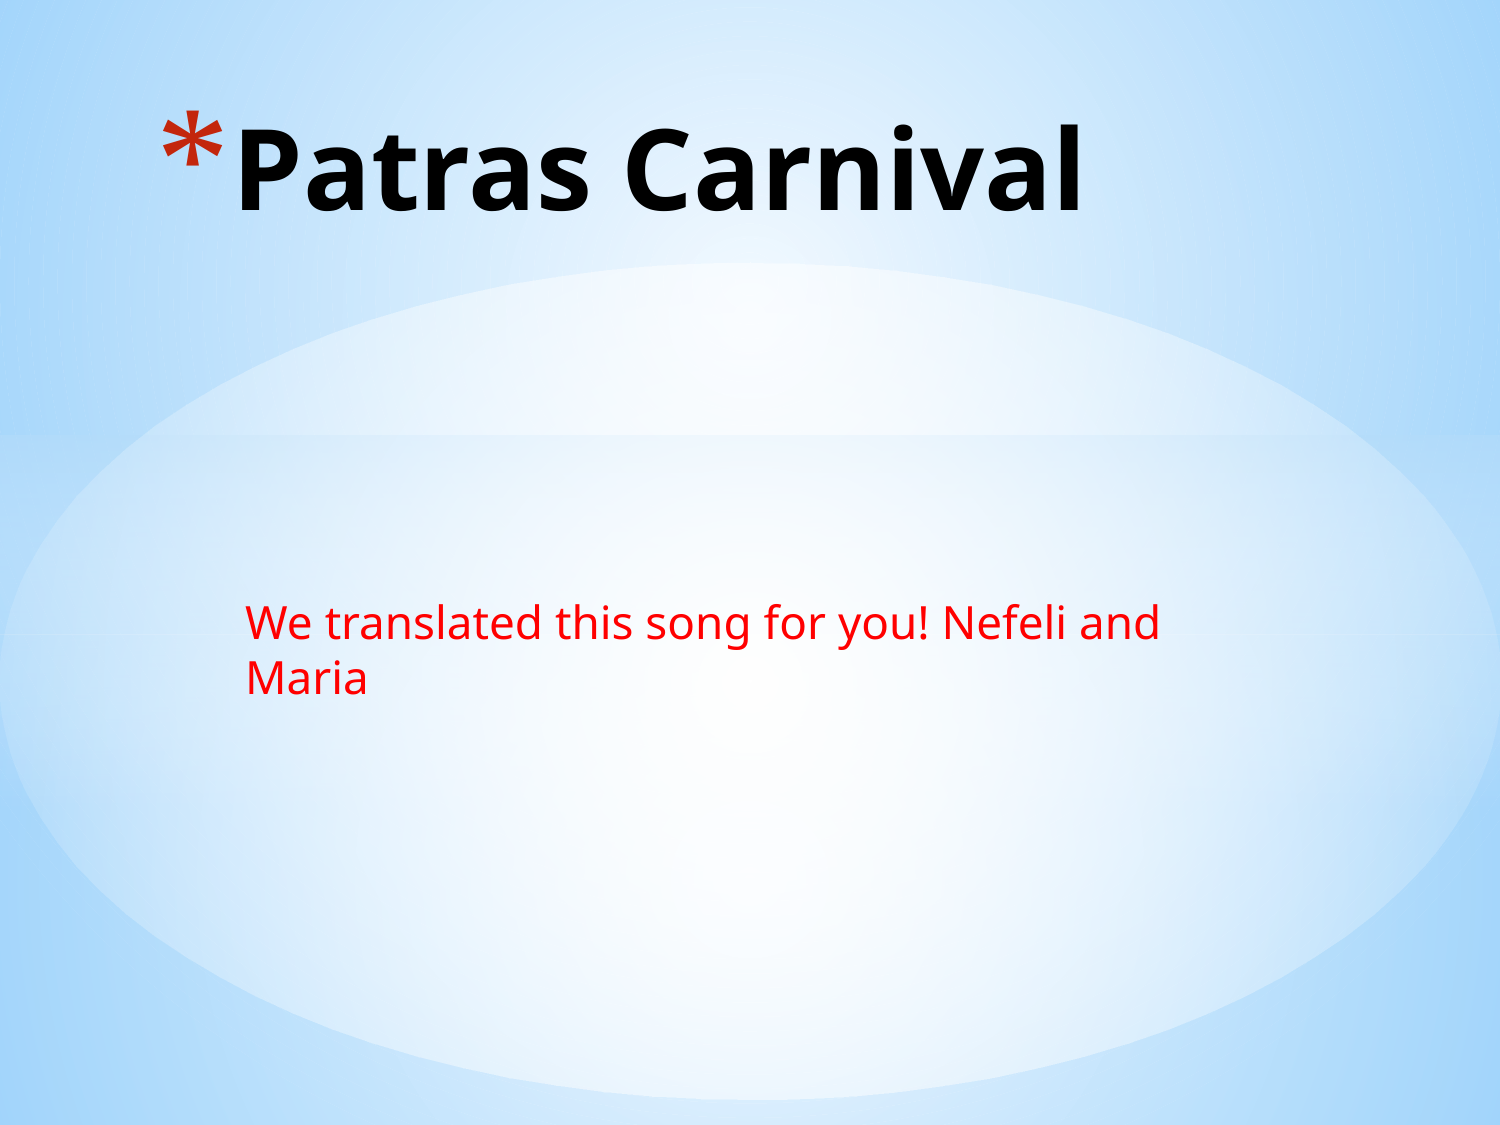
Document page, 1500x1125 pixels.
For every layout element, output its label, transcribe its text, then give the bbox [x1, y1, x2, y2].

subtitle We translated this song for you! Nefeli and Maria [230, 586, 1281, 914]
title Patras Carnival [112, 90, 1388, 480]
